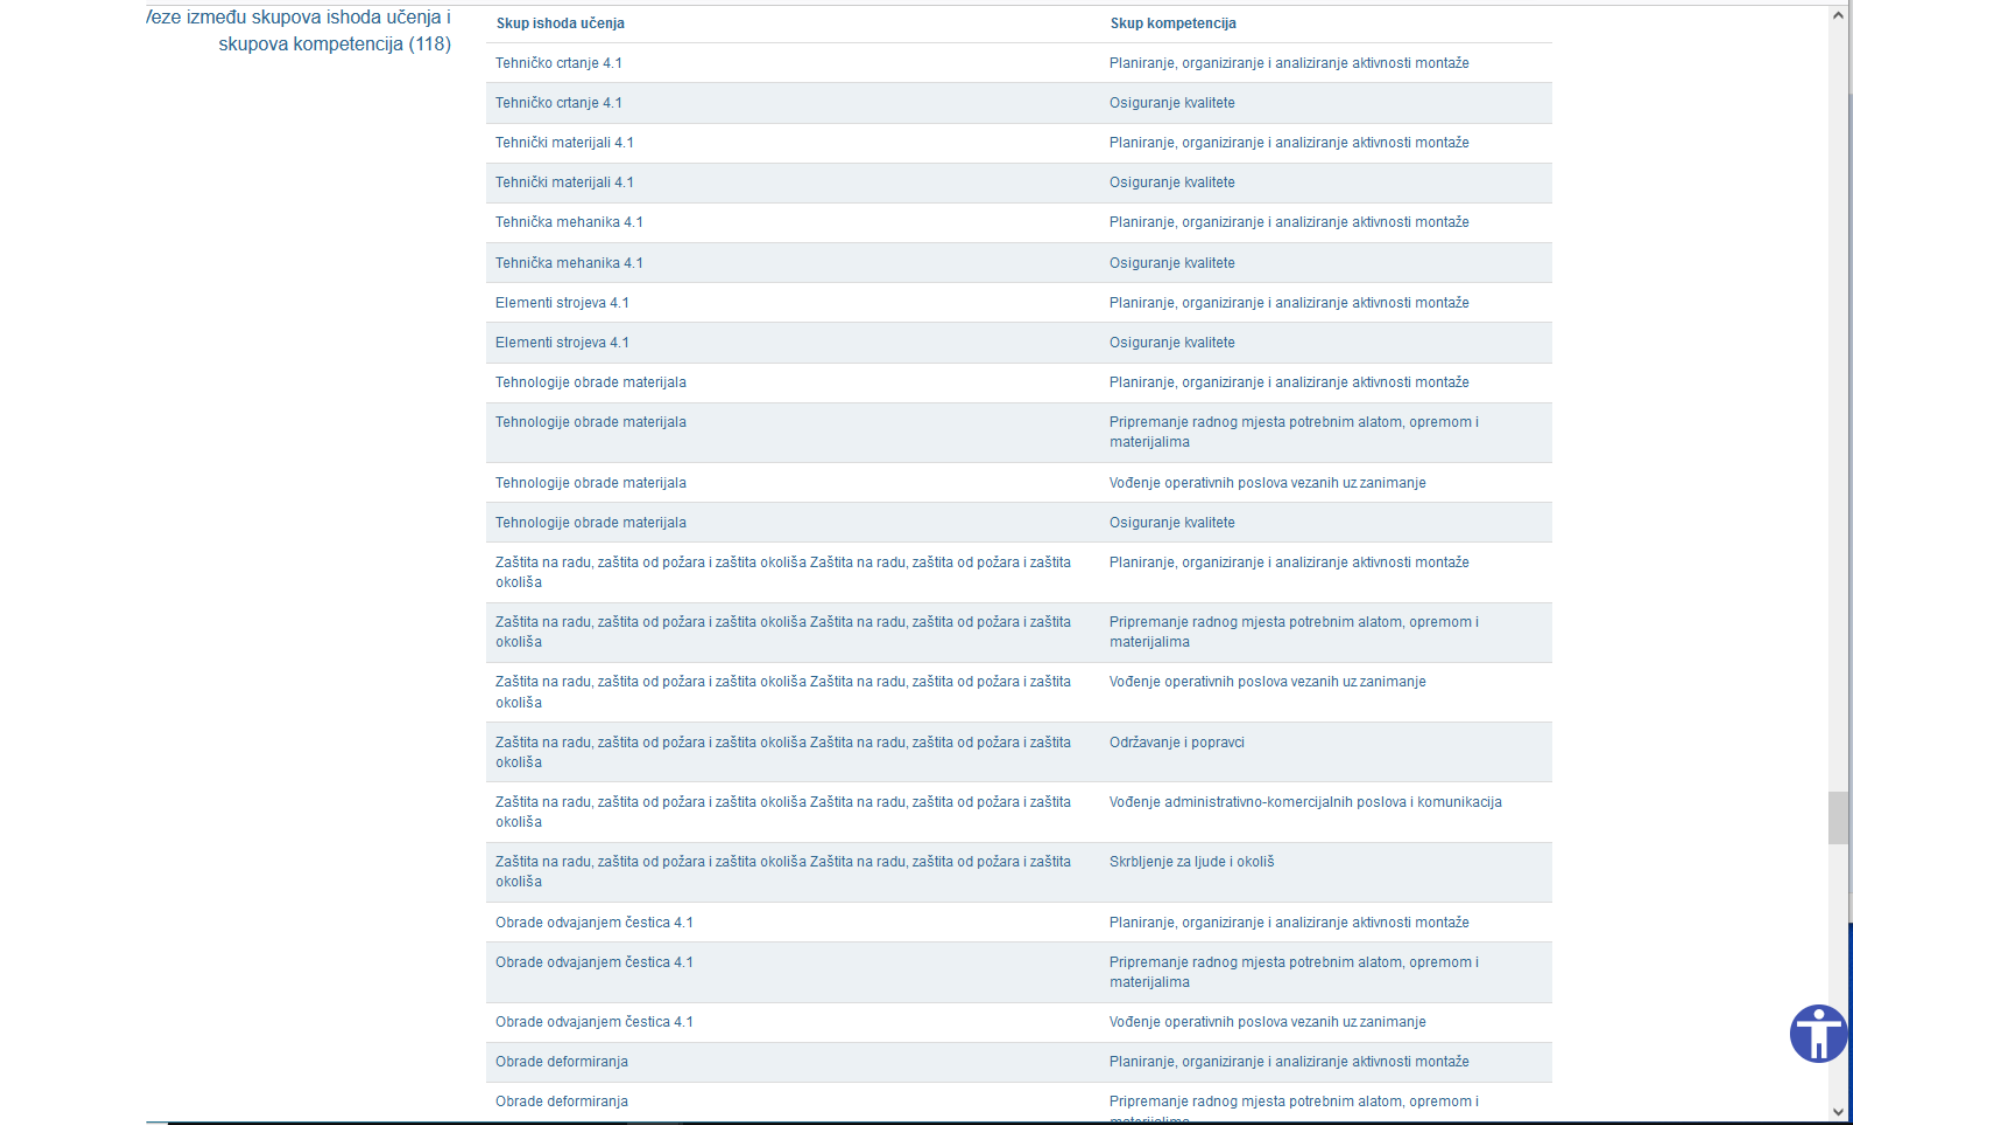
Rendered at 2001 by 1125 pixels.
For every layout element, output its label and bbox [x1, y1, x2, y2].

picture [145, 0, 1854, 1125]
